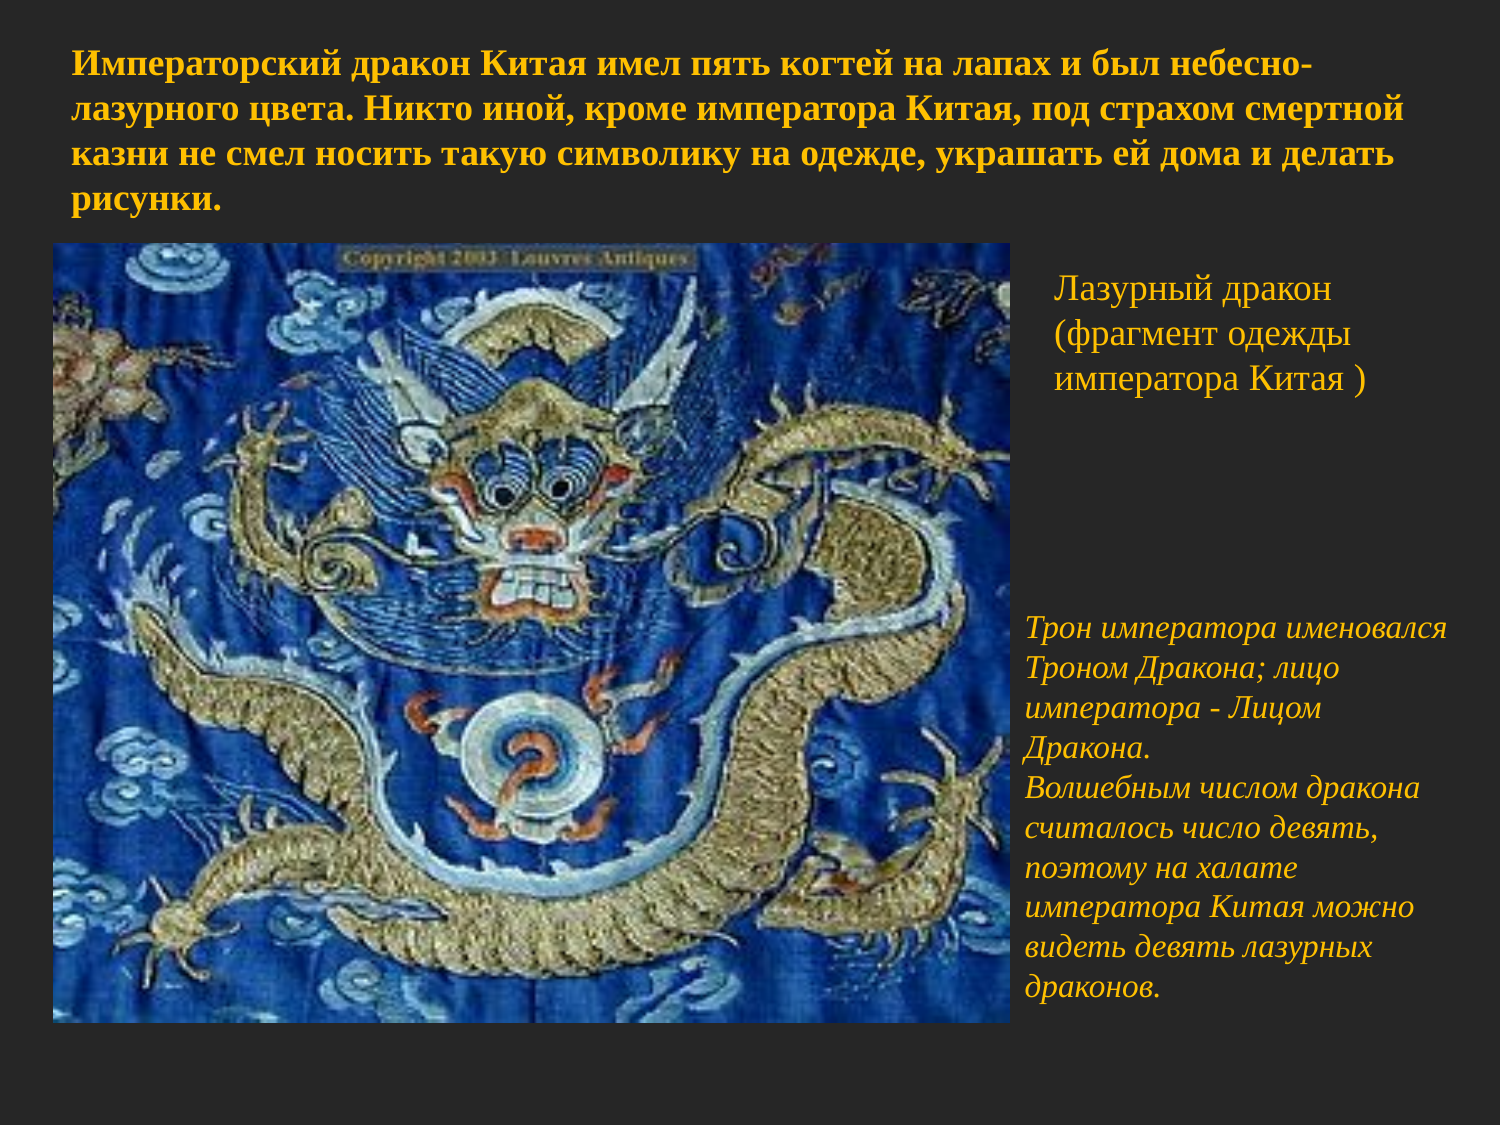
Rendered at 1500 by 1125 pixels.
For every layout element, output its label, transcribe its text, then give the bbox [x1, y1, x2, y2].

text_box Императорский дракон Китая имел пять когтей на лапах и был небесно-лазурного цвета. Никто иной, кроме императора Китая, под страхом смертной казни не смел носить такую символику на одежде, украшать ей дома и делать рисунки. [0, 30, 1436, 386]
text_box Лазурный дракон (фрагмент одежды императора Китая ) [1039, 255, 1500, 405]
picture [52, 243, 1011, 1023]
text_box Трон императора именовался Троном Дракона; лицо императора - Лицом Дракона. Волшебным числом дракона считалось число девять, поэтому на халате императора Китая можно видеть девять лазурных драконов. [1015, 597, 1465, 1012]
